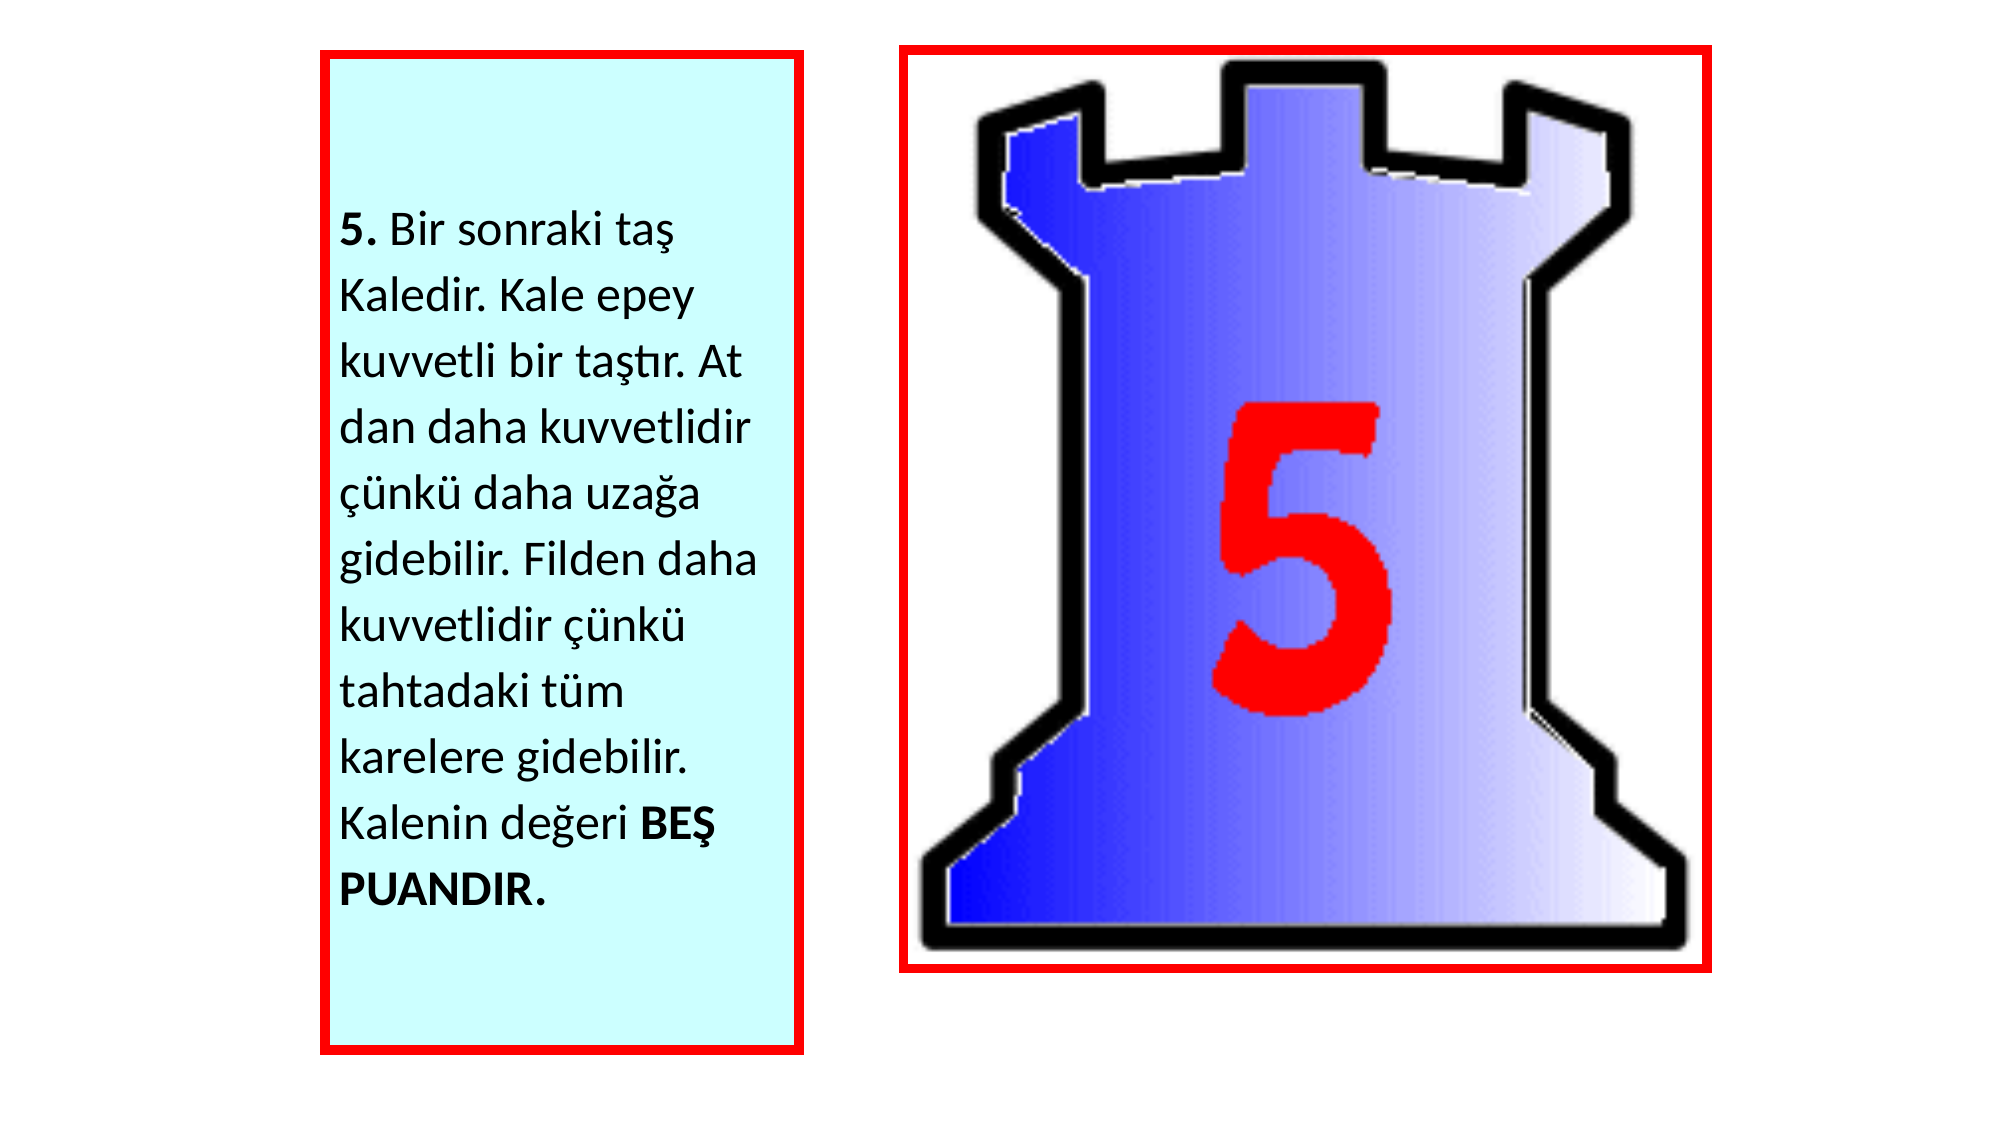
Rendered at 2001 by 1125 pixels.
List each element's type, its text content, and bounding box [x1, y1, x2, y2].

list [907, 54, 1703, 965]
title 5. Bir sonraki taş Kaledir. Kale epey kuvvetli bir taştır. At dan daha kuvvetlidir çünkü daha uzağa gidebilir. Filden daha kuvvetlidir çünkü tahtadaki tüm karelere gidebilir. Kalenin değeri BEŞ PUANDIR. [324, 54, 800, 1050]
